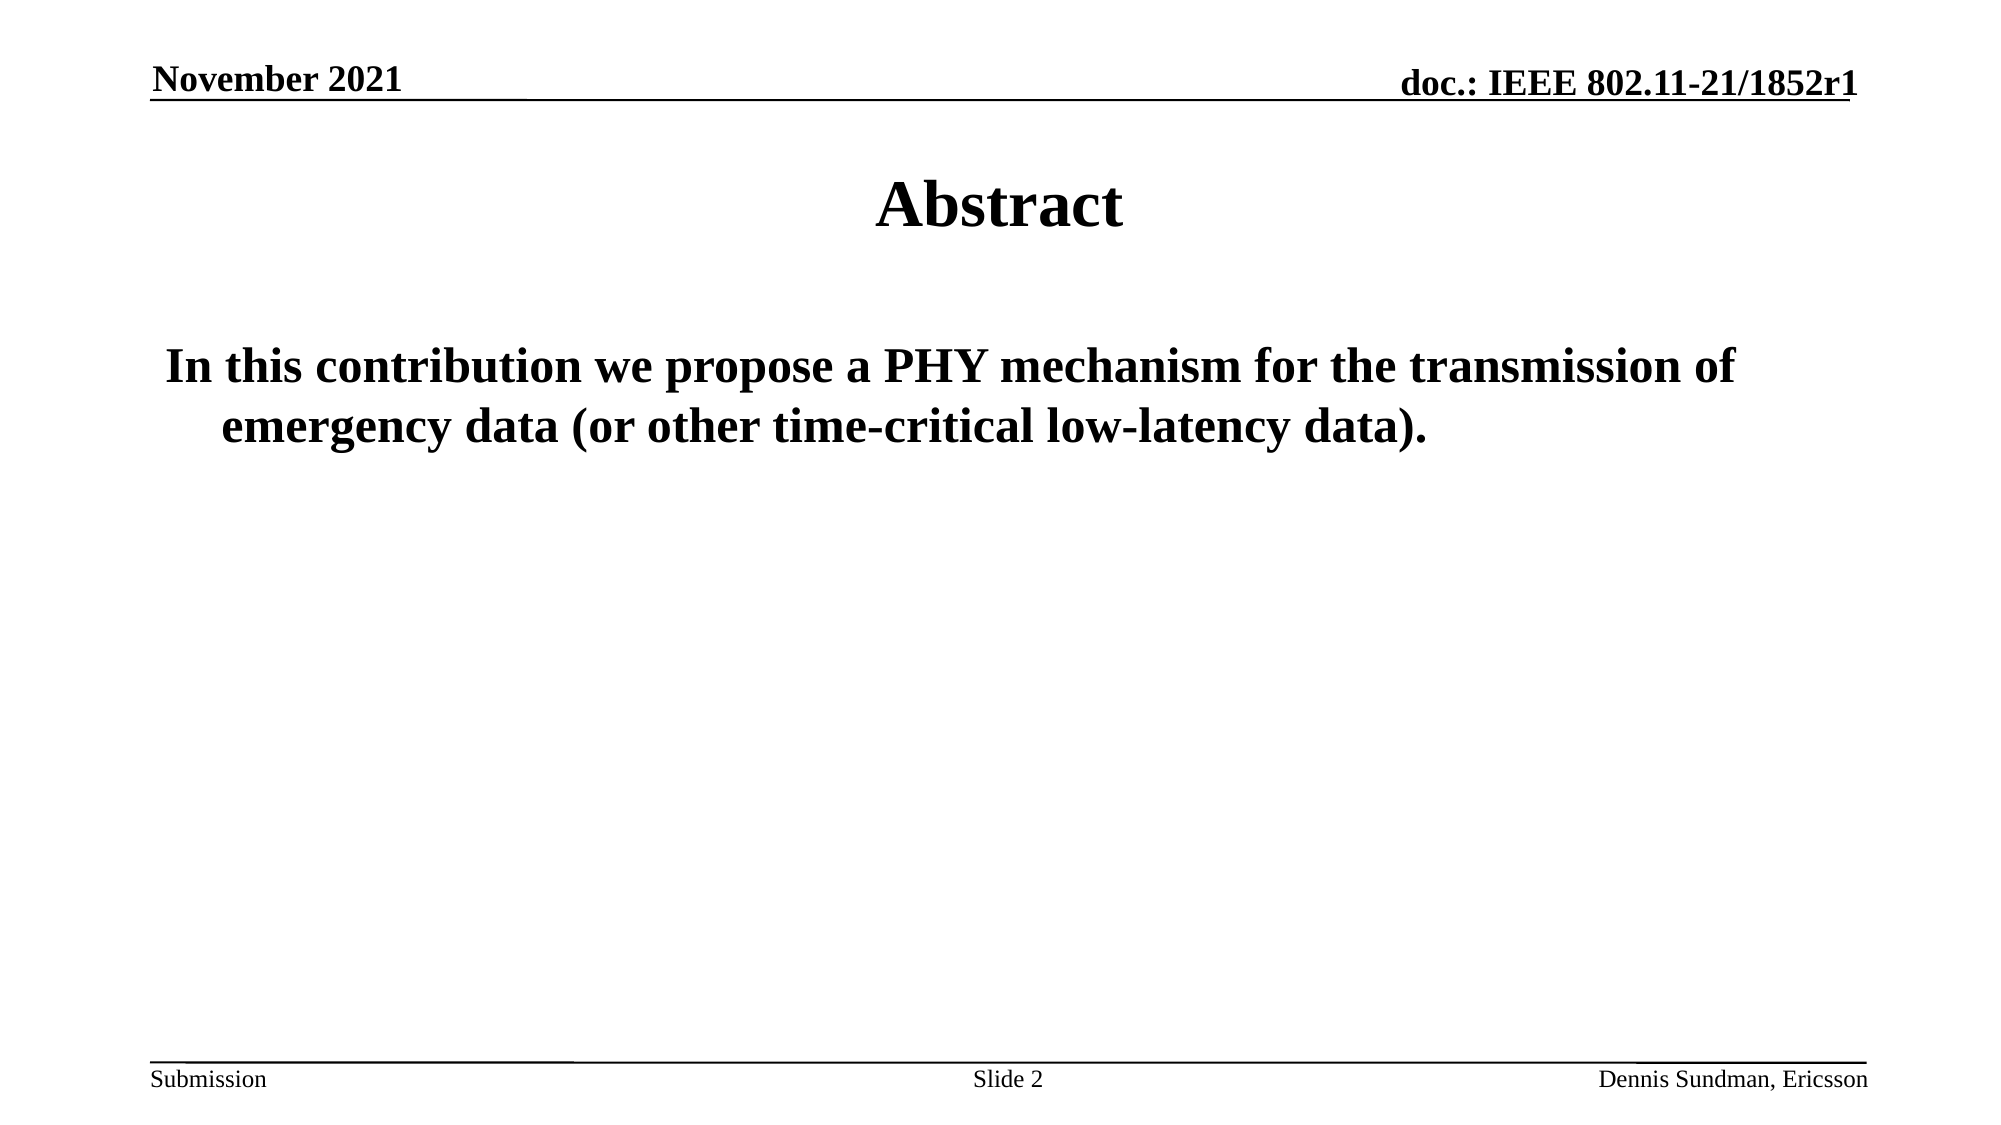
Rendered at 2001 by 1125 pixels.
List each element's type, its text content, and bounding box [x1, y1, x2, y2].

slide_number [152, 54, 563, 100]
title Abstract [149, 112, 1850, 288]
list In this contribution we propose a PHY mechanism for the transmission of emergency data (or other time-critical low-latency data). [149, 324, 1850, 1000]
footer Dennis Sundman, Ericsson [1171, 1061, 1869, 1093]
slide_number Slide 2 [950, 1061, 1067, 1123]
